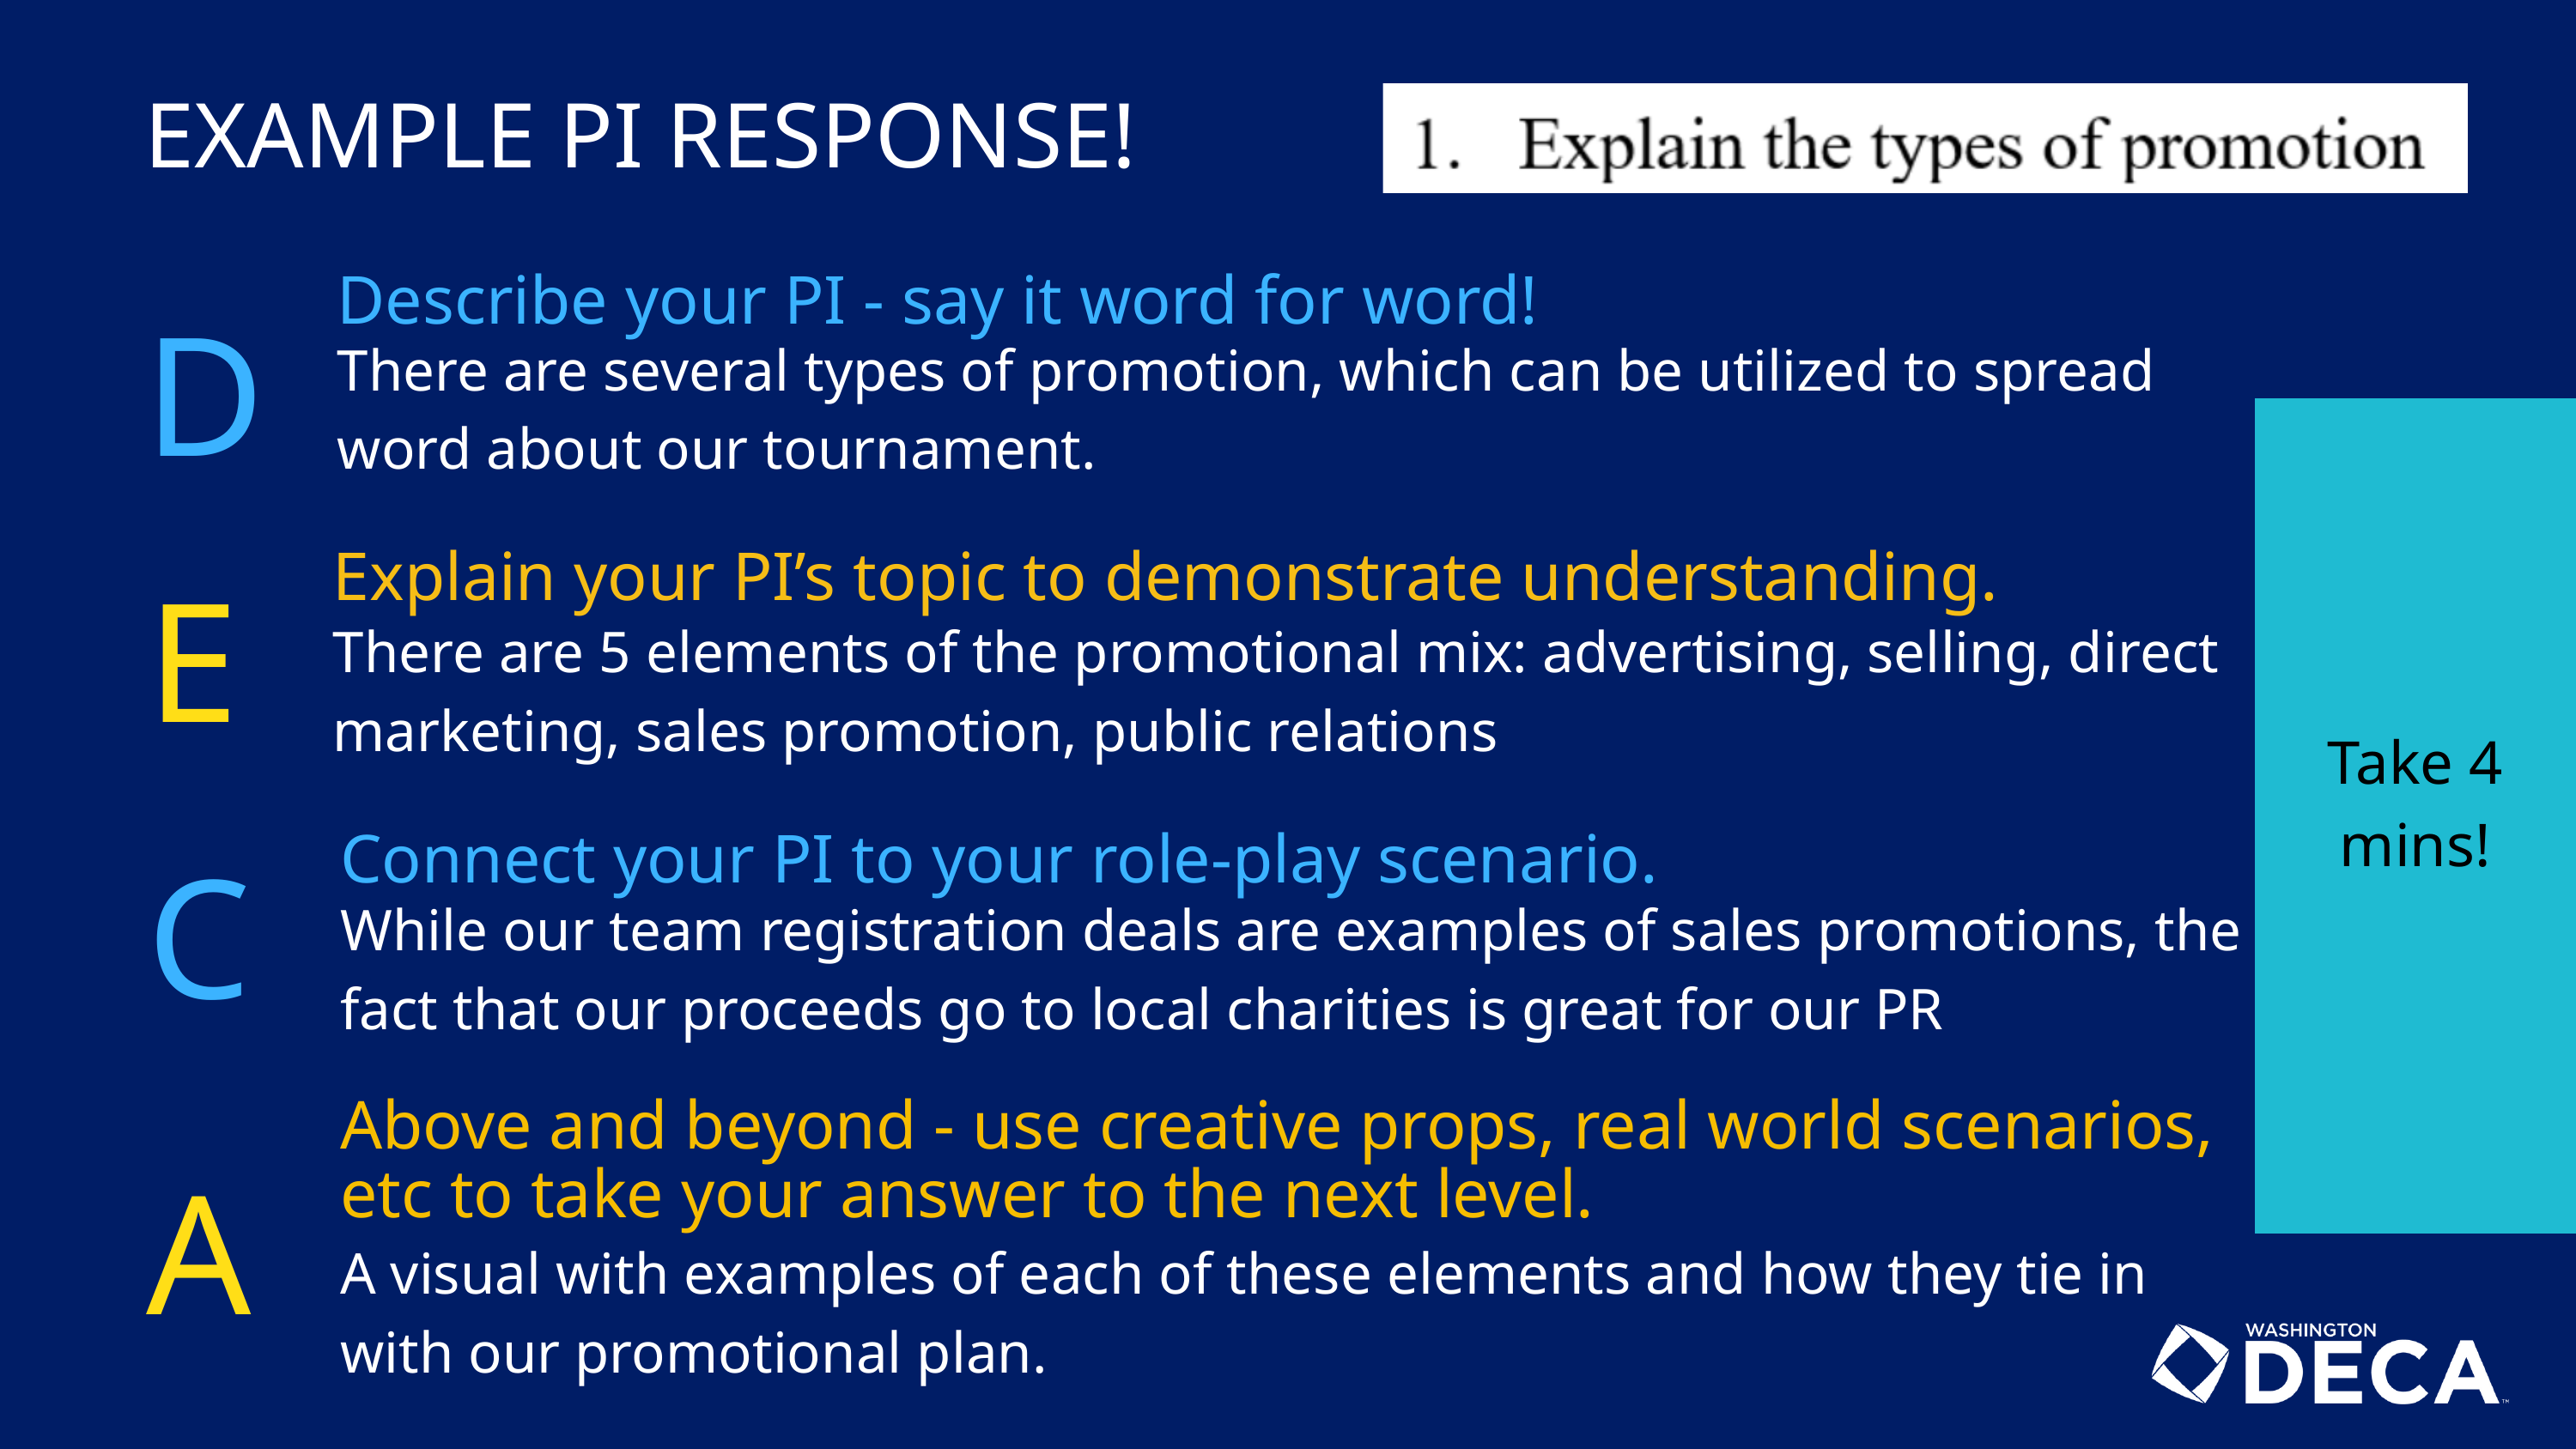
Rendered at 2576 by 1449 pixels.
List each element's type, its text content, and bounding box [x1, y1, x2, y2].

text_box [2254, 397, 2576, 1234]
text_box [142, 528, 2251, 758]
text_box [1382, 83, 2468, 193]
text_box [142, 810, 2258, 1036]
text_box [142, 251, 2256, 476]
text_box EXAMPLE PI RESPONSE! [144, 87, 1313, 185]
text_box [142, 1088, 2258, 1379]
text_box [2151, 1320, 2509, 1404]
